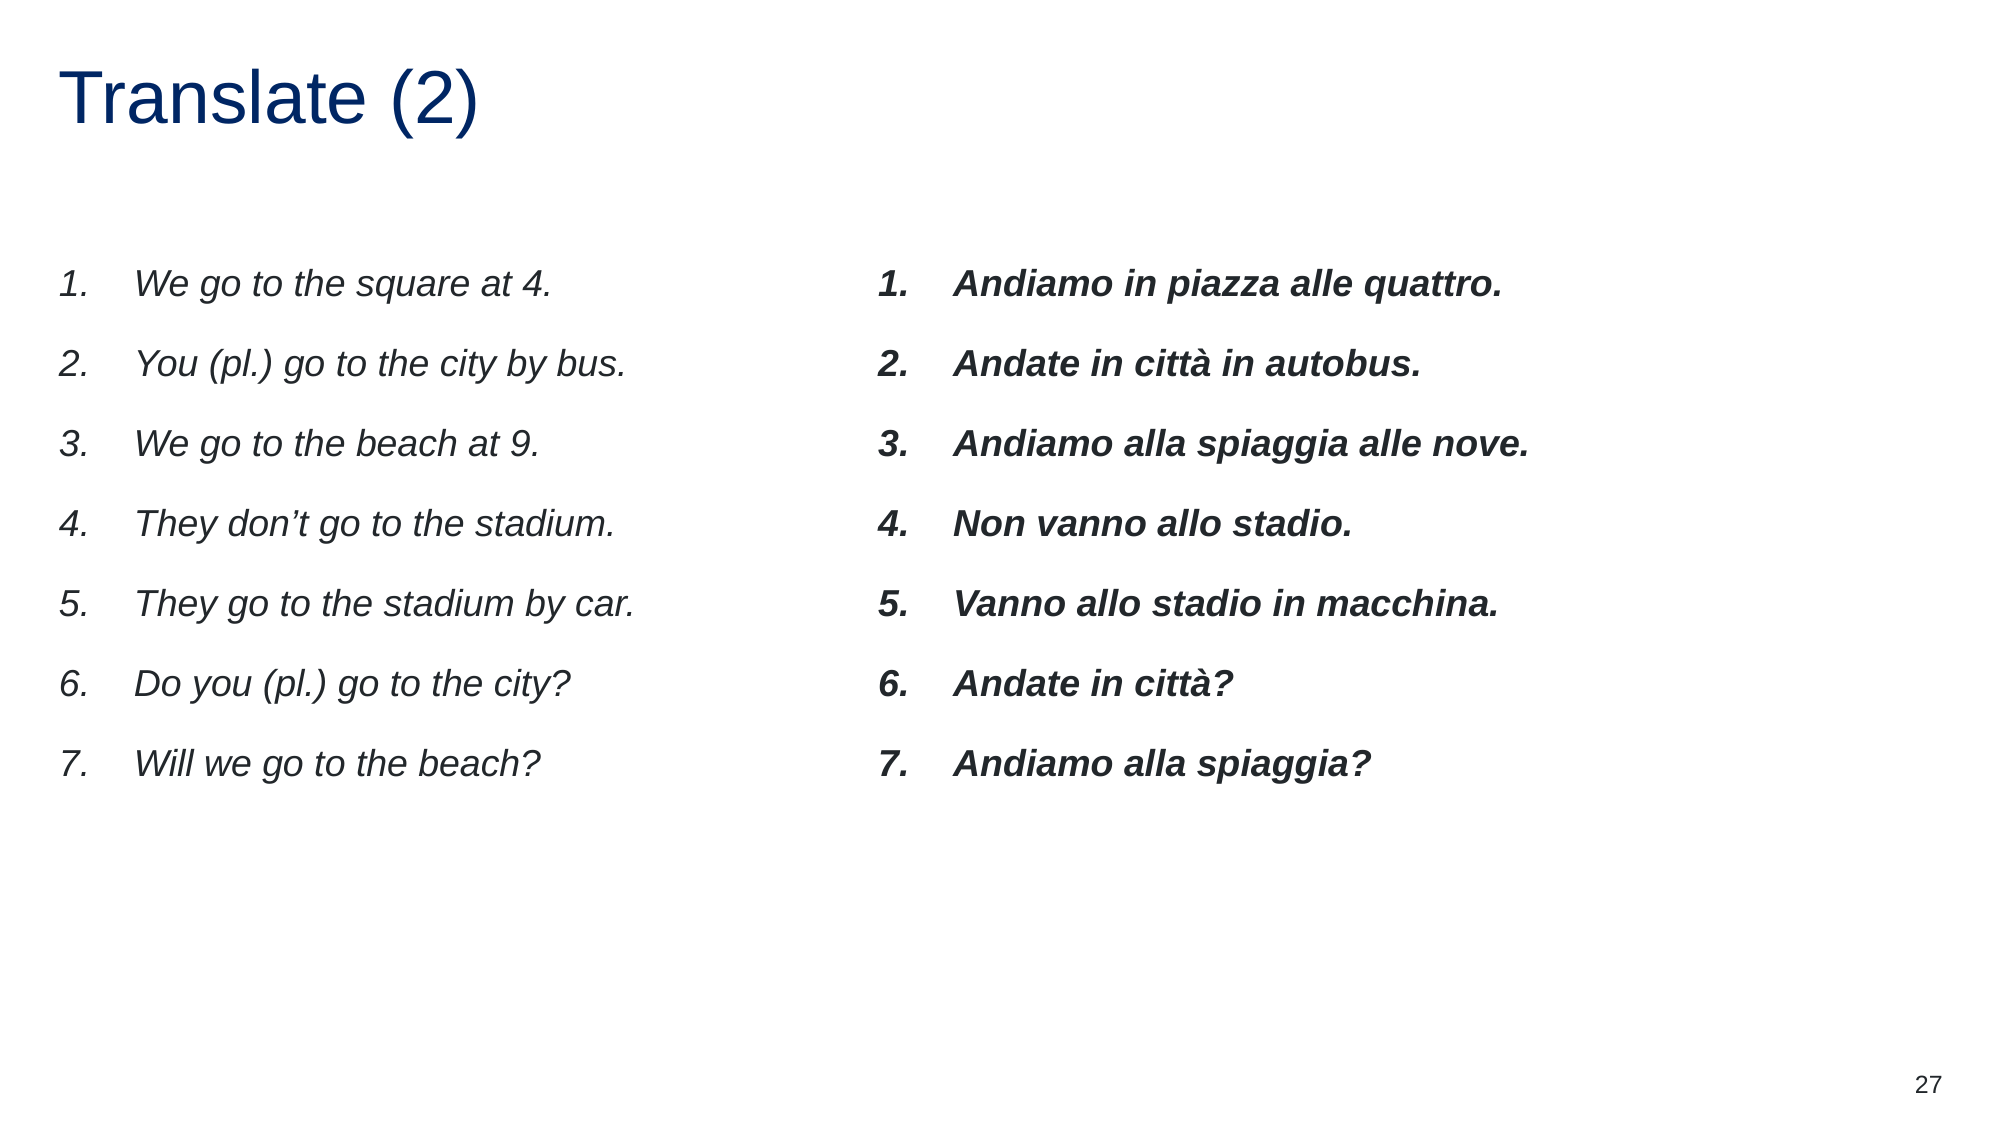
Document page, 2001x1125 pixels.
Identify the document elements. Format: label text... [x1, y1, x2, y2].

title Translate (2) [59, 59, 1943, 149]
text_box Andiamo in piazza alle quattro. Andate in città in autobus. Andiamo alla spiaggia alle nove. Non vanno allo stadio. Vanno allo stadio in macchina. Andate in città? Andiamo alla spiaggia? [878, 236, 1698, 981]
slide_number 27 [1824, 1068, 1943, 1099]
text_box We go to the square at 4. You (pl.) go to the city by bus. We go to the beach at 9. They don’t go to the stadium. They go to the stadium by car. Do you (pl.) go to the city? Will we go to the beach? [58, 236, 878, 981]
